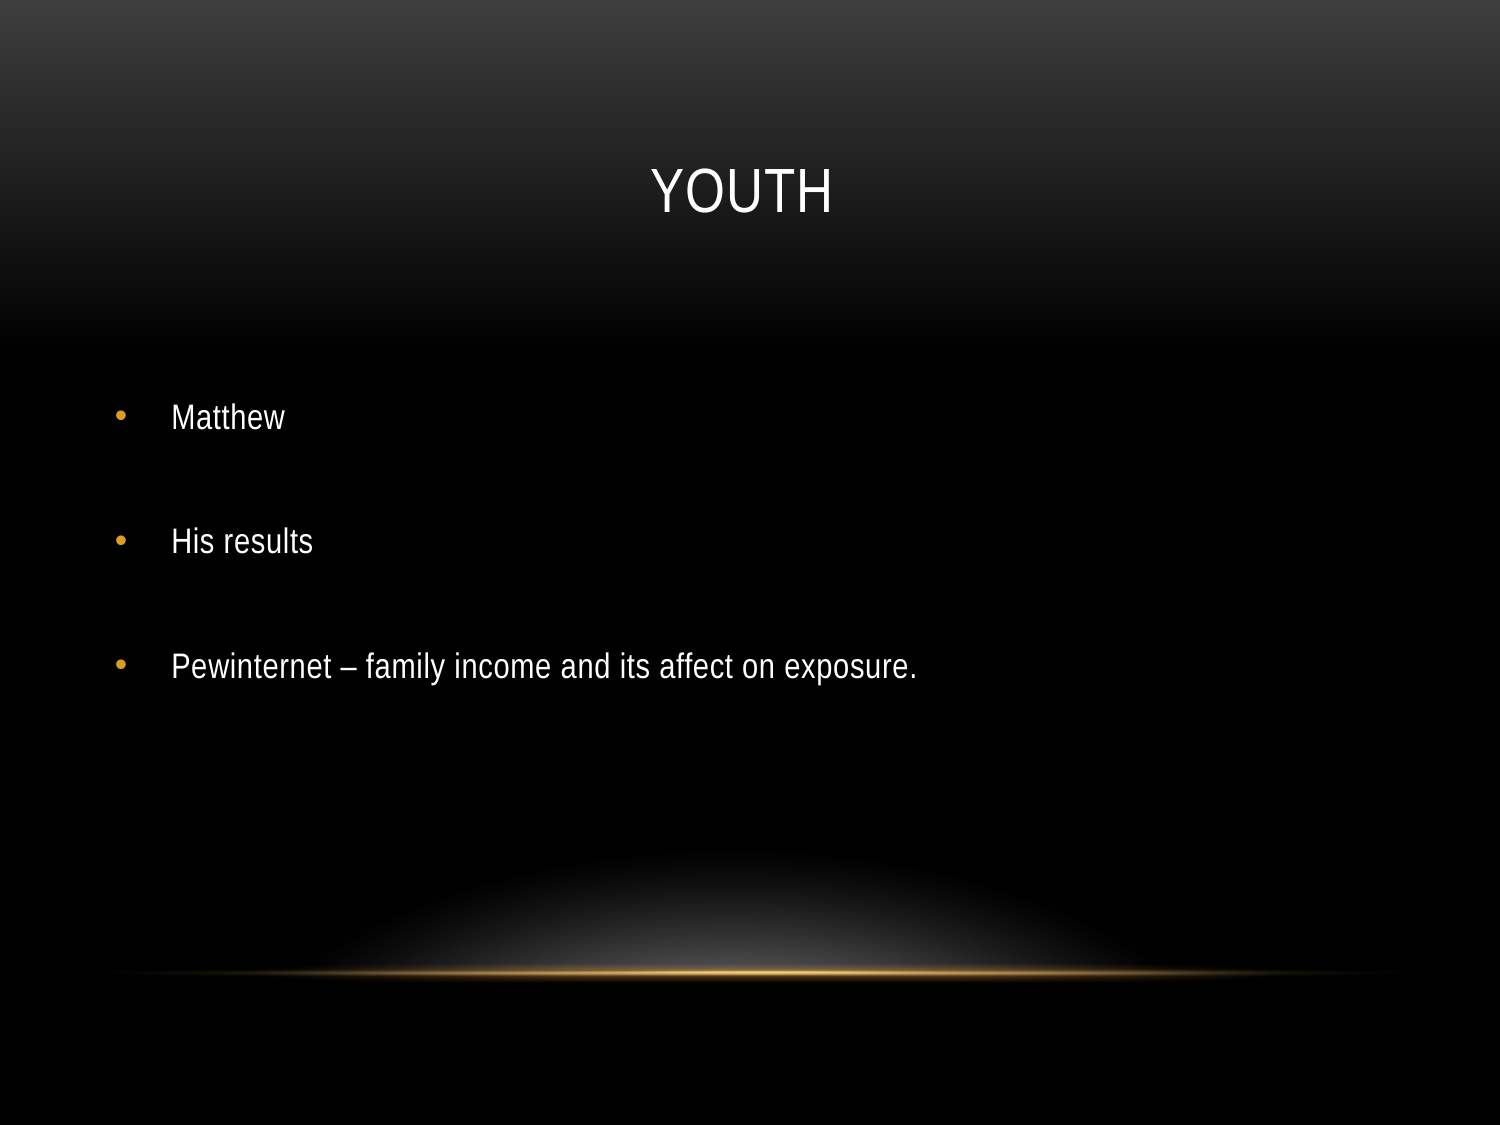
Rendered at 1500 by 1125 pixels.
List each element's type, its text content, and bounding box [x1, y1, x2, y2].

picture [0, 0, 1500, 1125]
title Youth [99, 45, 1400, 233]
list Matthew His results Pewinternet – family income and its affect on exposure. [99, 262, 1400, 938]
